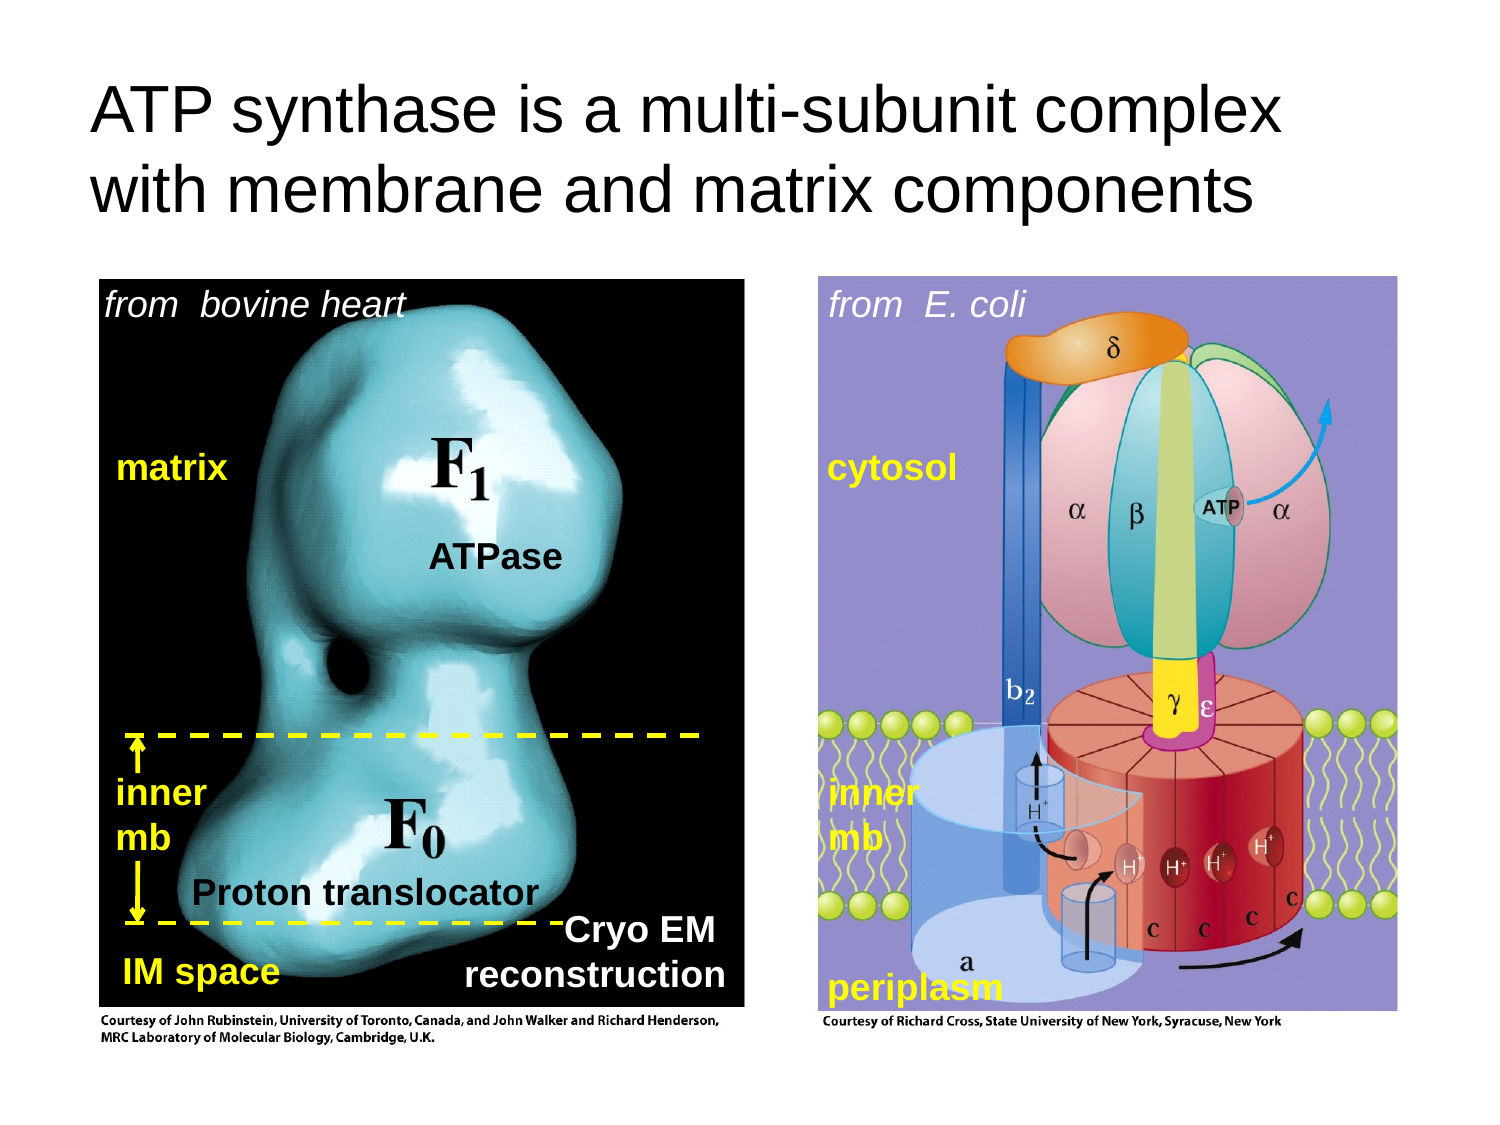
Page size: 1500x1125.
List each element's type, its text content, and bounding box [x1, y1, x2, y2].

title ATP synthase is a multi-subunit complex with membrane and matrix components [75, 18, 1425, 274]
picture [93, 272, 751, 1049]
picture [815, 272, 1401, 1031]
